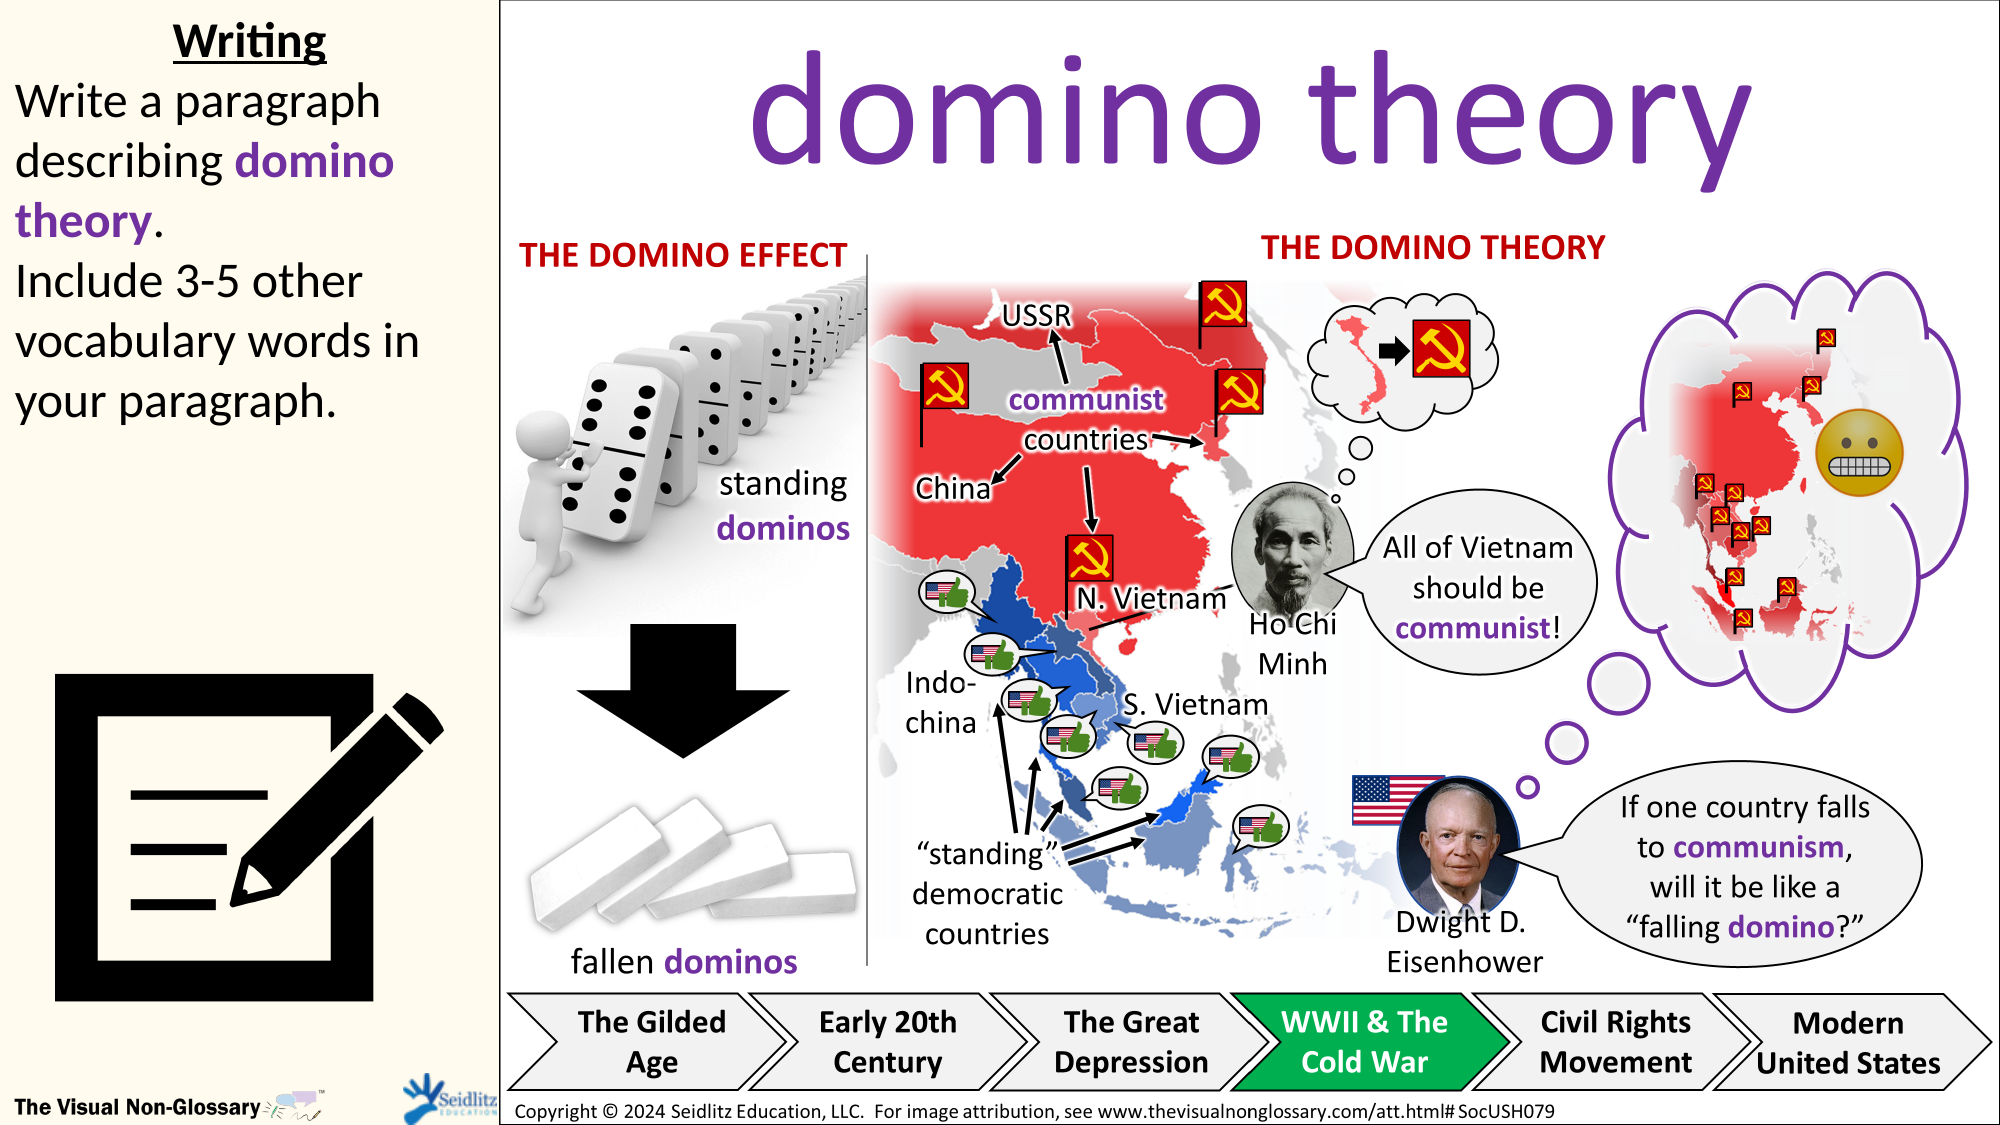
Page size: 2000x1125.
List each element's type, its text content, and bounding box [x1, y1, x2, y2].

text_box Write a paragraph describing domino theory. Include 3-5 other vocabulary words in your paragraph. [0, 59, 494, 435]
text_box Writing [157, 0, 342, 59]
picture [499, 0, 2000, 1125]
picture [403, 1073, 497, 1125]
picture [0, 1084, 328, 1125]
picture [55, 643, 445, 1033]
